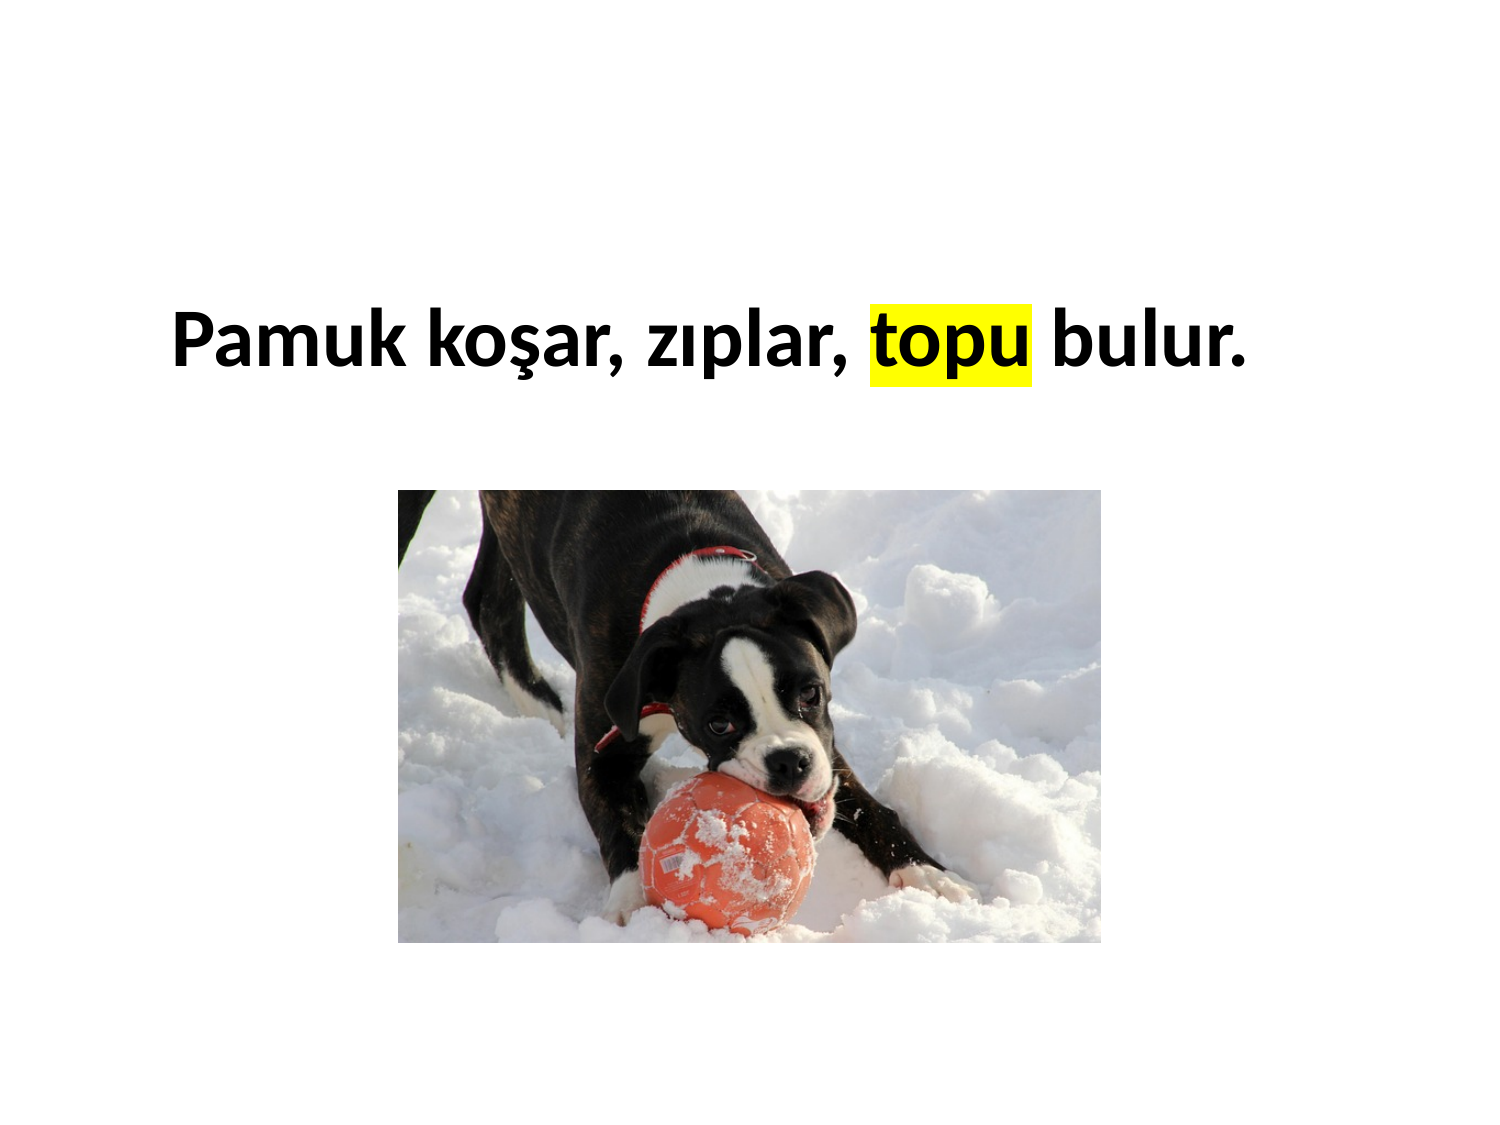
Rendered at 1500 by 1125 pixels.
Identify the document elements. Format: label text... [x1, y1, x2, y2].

picture [398, 490, 1102, 943]
text_box Pamuk koşar, zıplar, topu bulur. [156, 230, 1266, 391]
